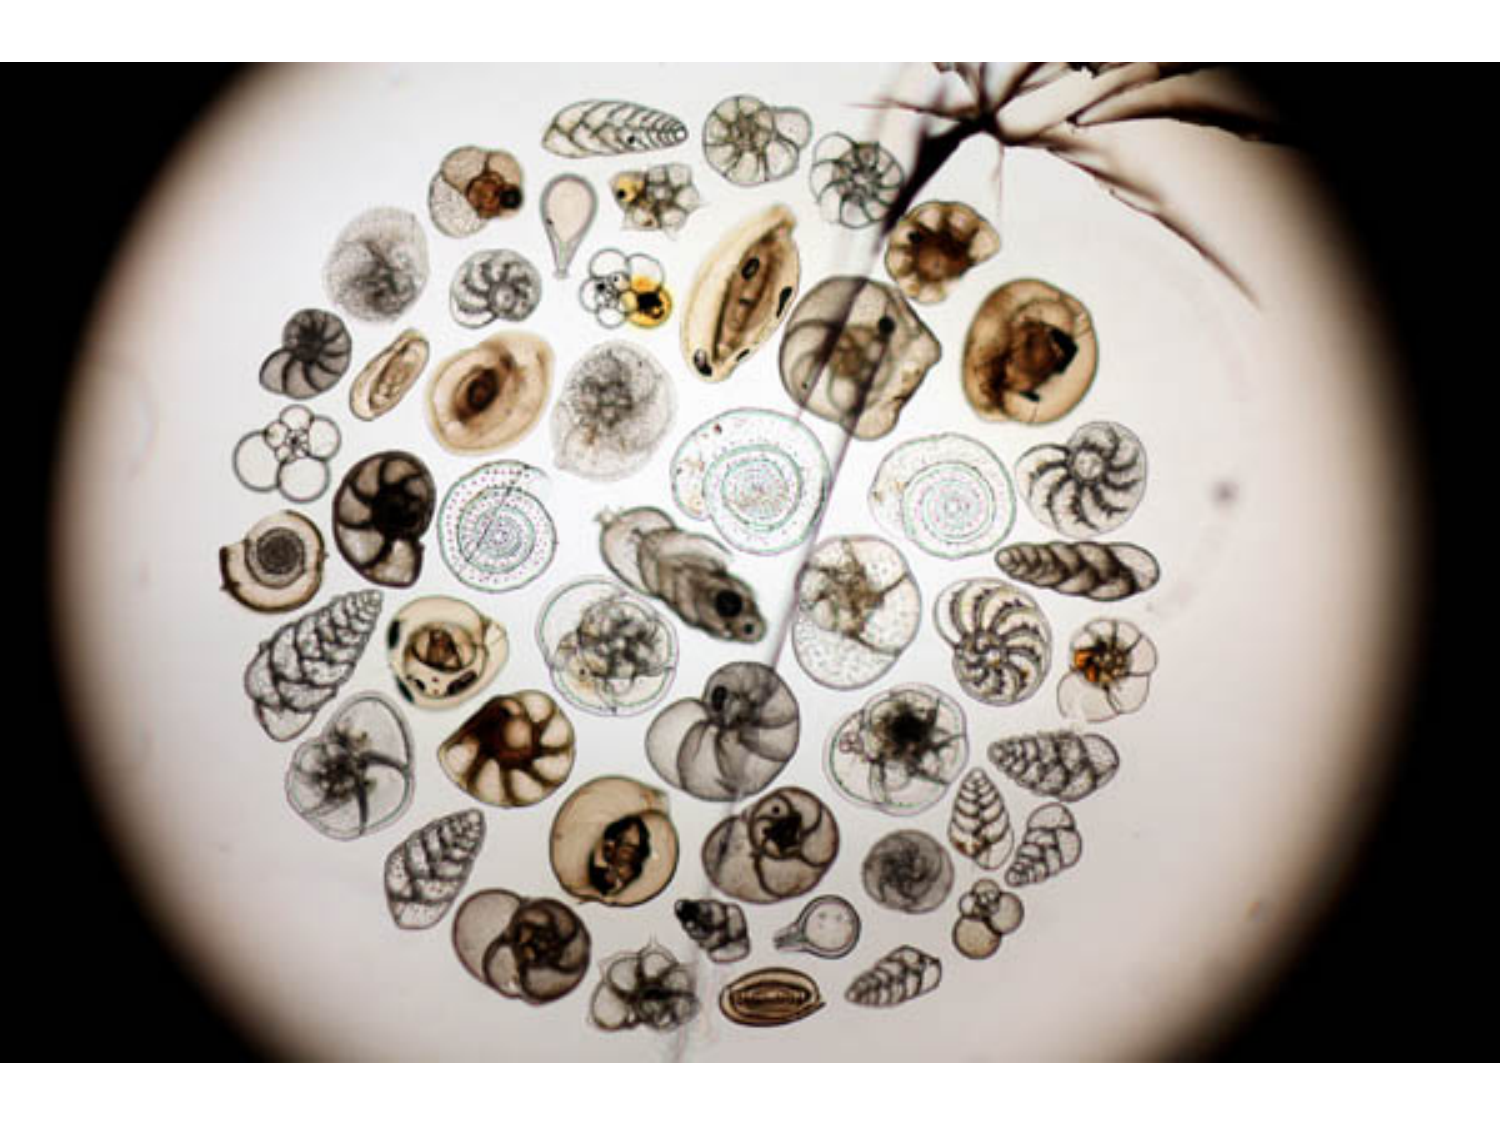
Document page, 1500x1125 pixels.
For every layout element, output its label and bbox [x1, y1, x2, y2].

picture [0, 62, 1500, 1063]
